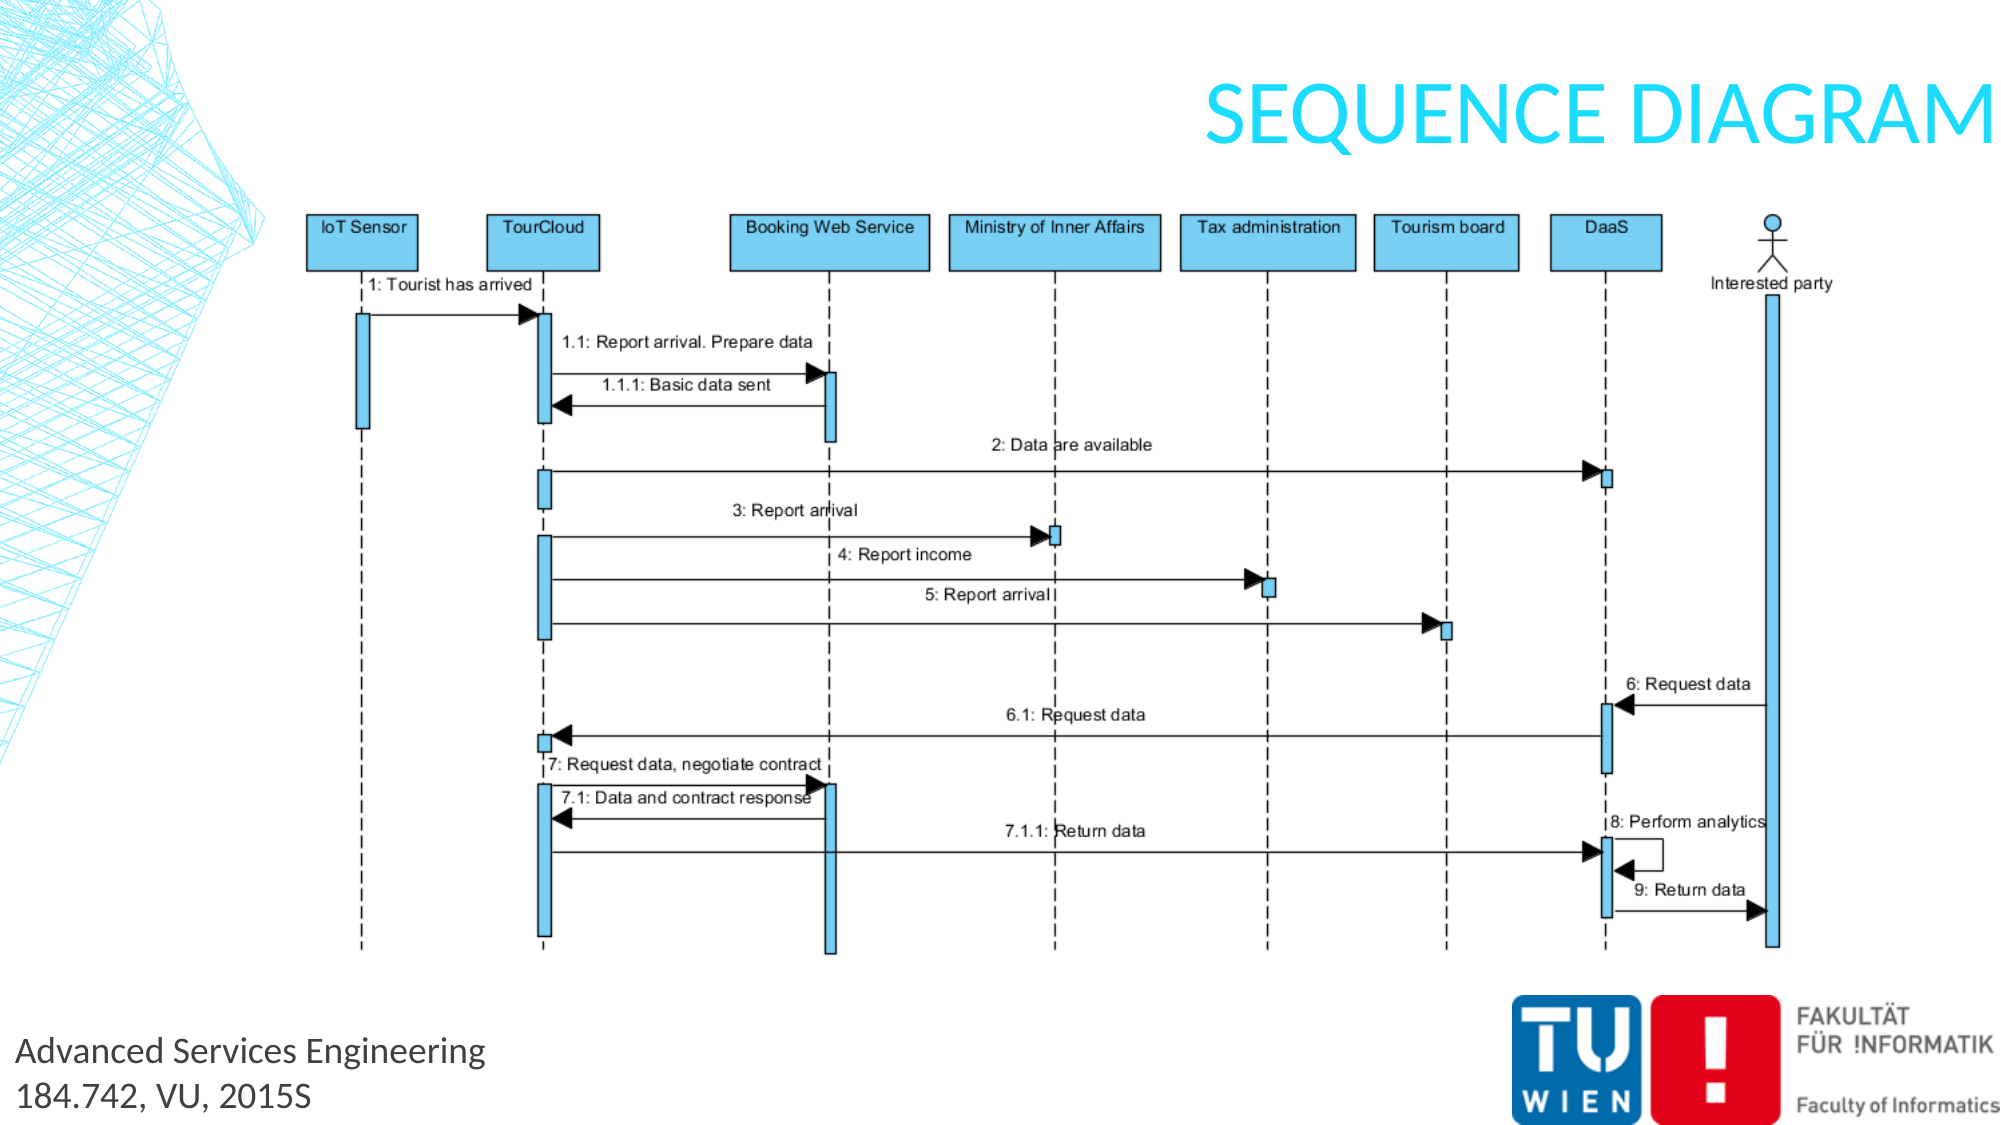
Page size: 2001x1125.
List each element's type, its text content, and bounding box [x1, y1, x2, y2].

text_box Advanced Services Engineering 184.742, VU, 2015S [0, 1018, 1000, 1124]
text_box SEQUENCE DIAGRAM [1189, 45, 2000, 170]
picture [0, 0, 2001, 1125]
